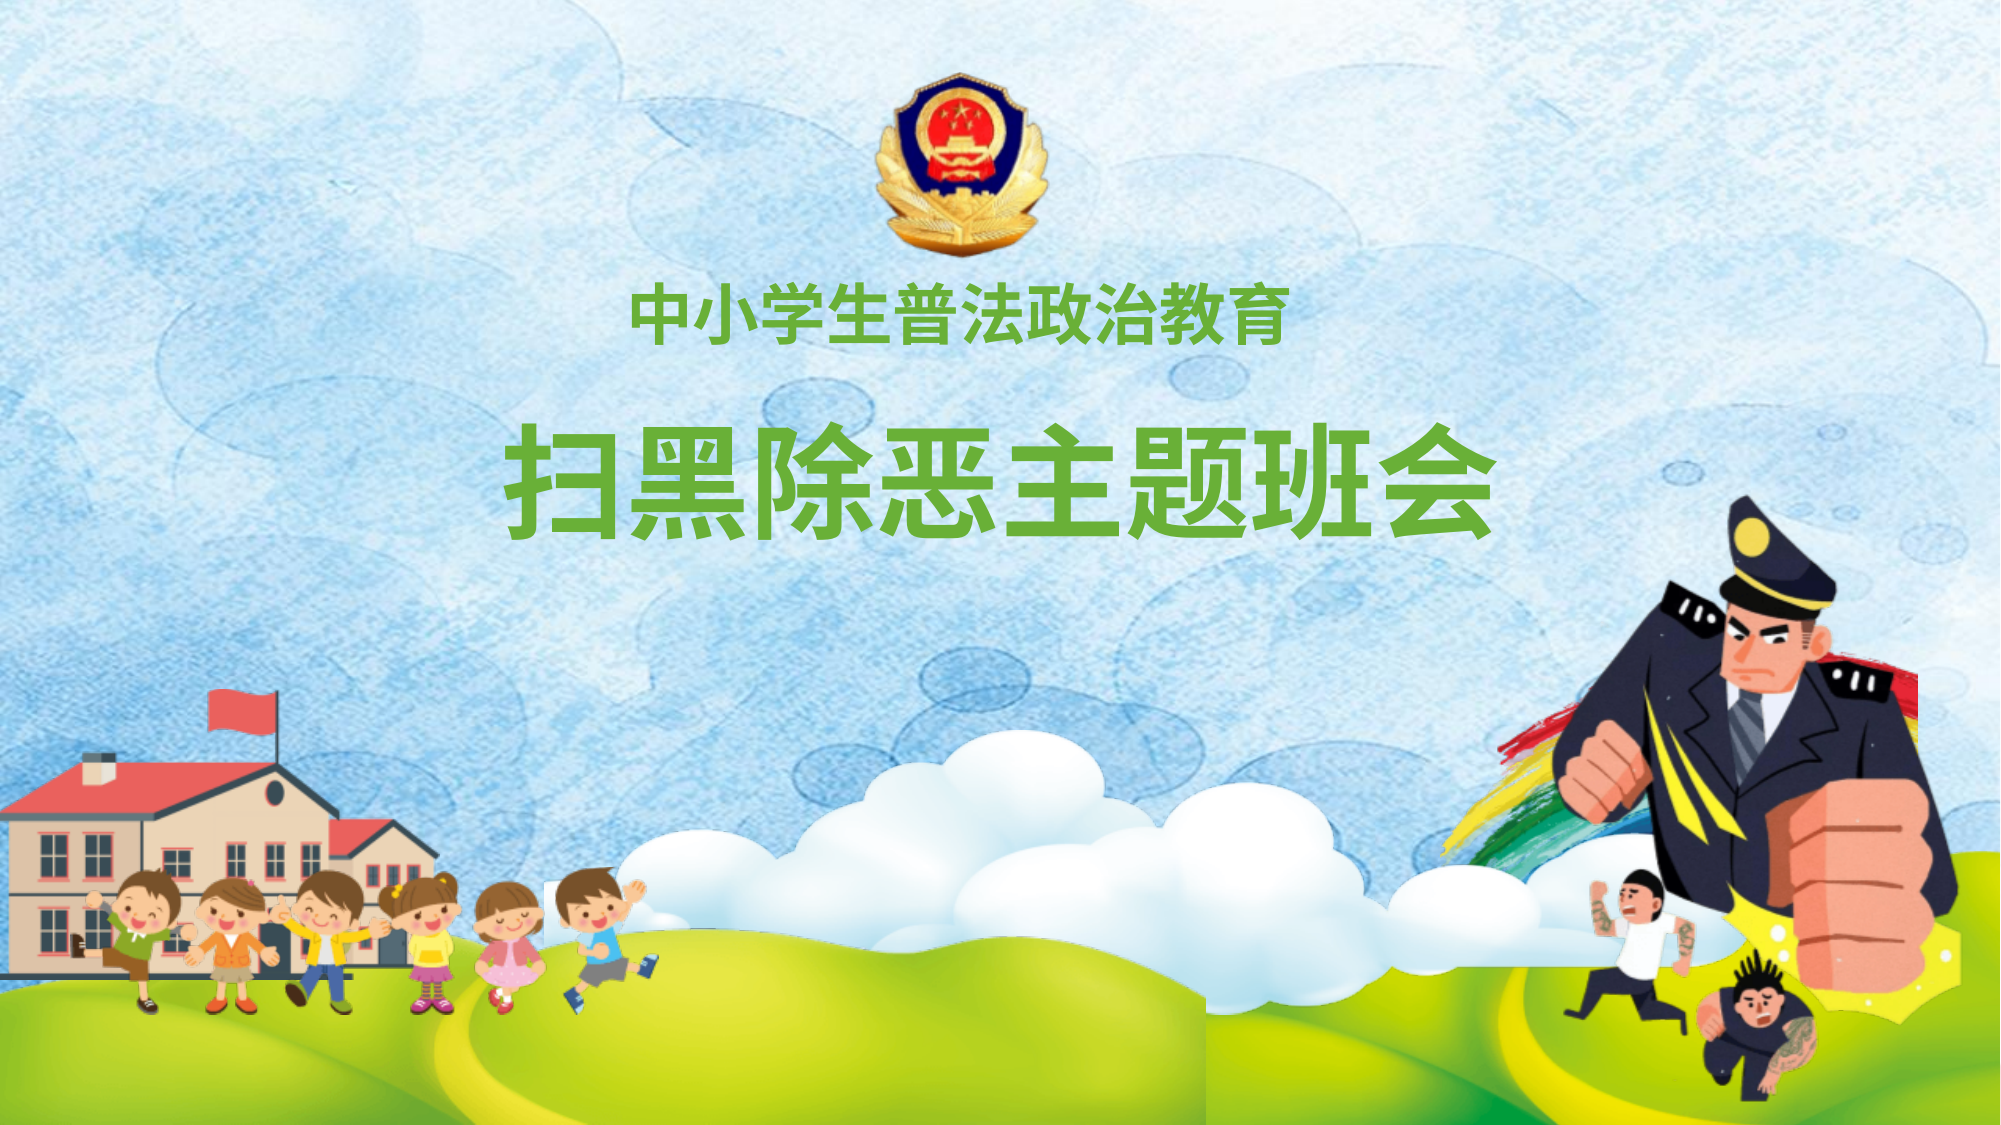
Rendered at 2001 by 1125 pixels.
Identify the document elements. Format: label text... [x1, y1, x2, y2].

text_box 中小学生普法政治教育 [611, 265, 1309, 361]
text_box 扫黑除恶主题班会 [0, 396, 2000, 562]
picture [0, 0, 2001, 1125]
